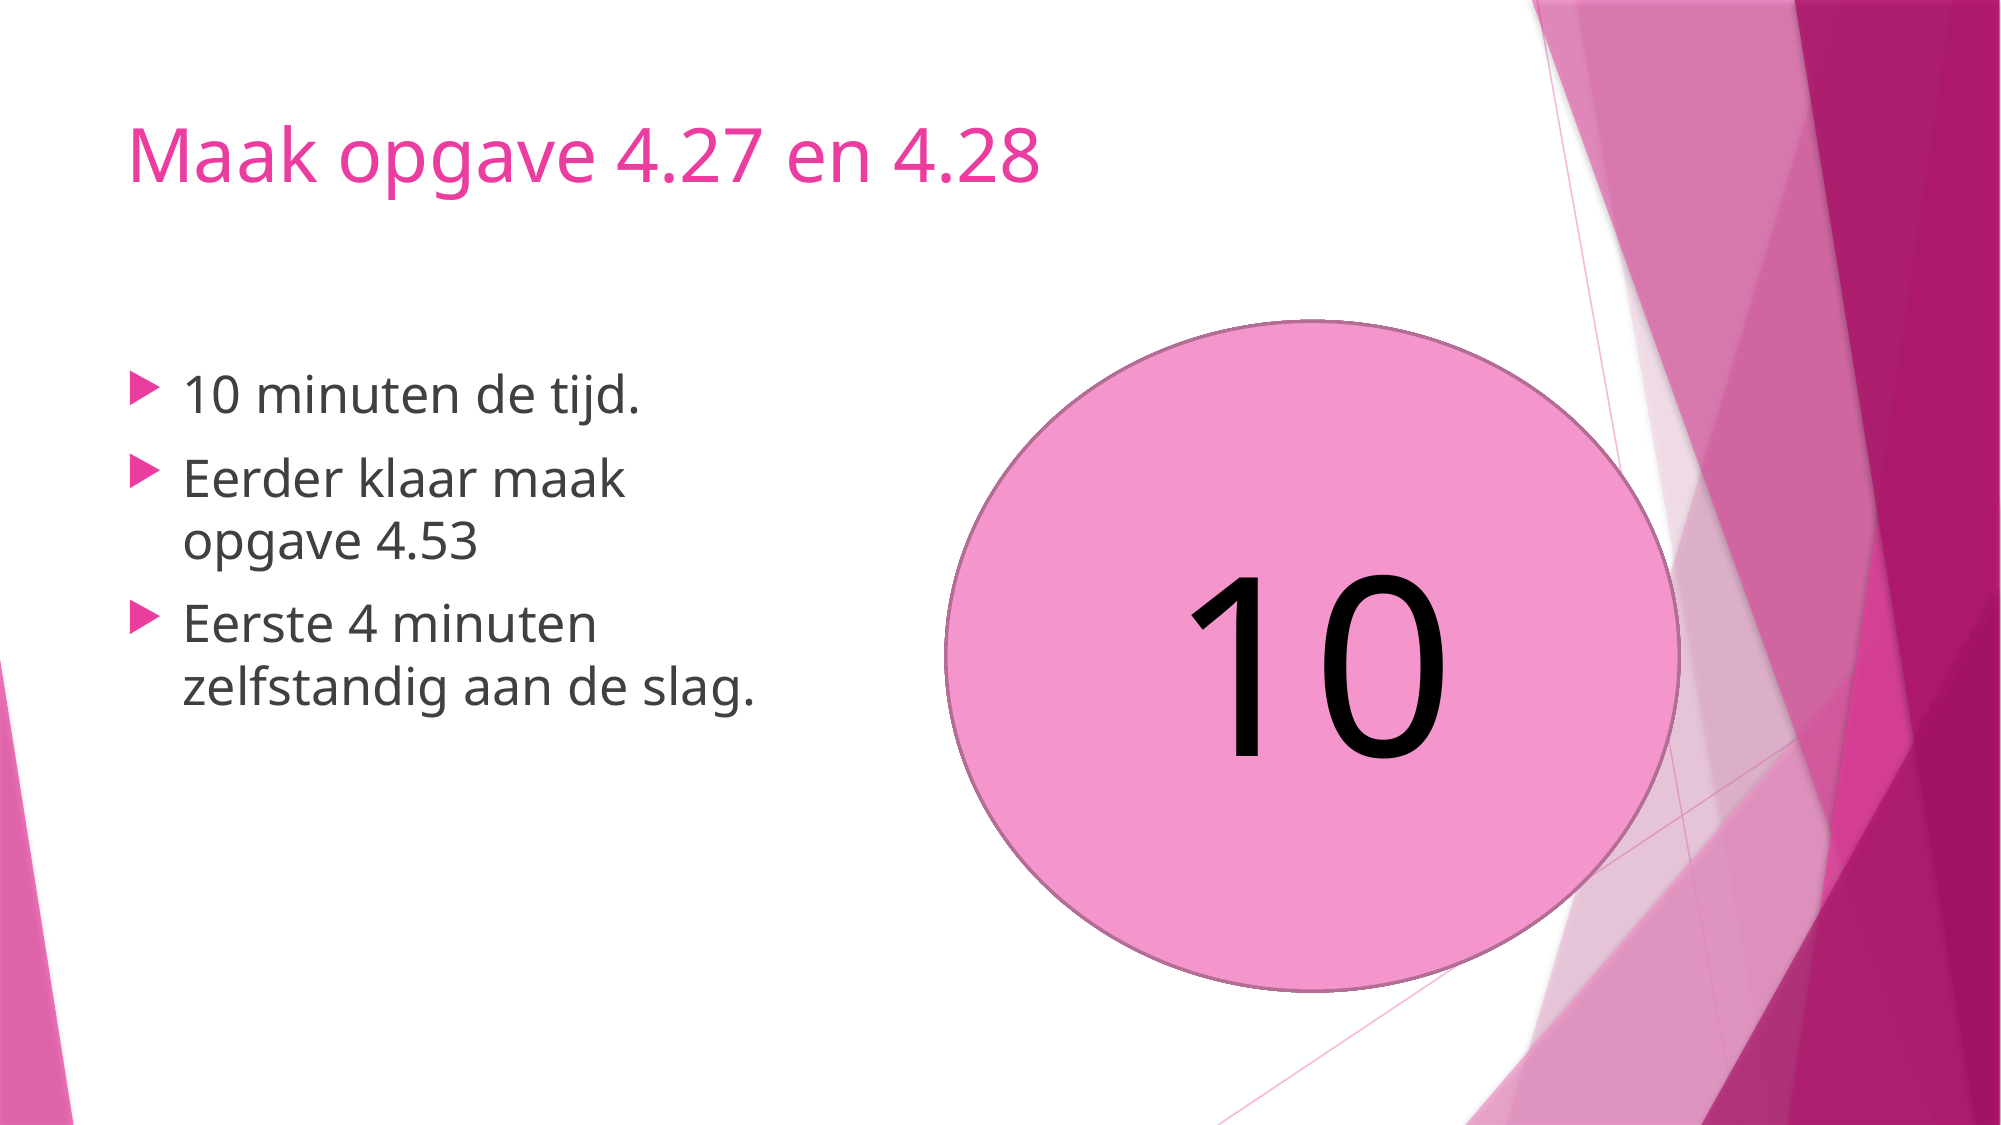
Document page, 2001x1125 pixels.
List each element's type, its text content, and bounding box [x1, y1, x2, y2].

list 10 minuten de tijd. Eerder klaar maak opgave 4.53 Eerste 4 minuten zelfstandig aan de slag. [111, 354, 774, 992]
text_box 10 [944, 319, 1681, 993]
title Maak opgave 4.27 en 4.28 [111, 99, 1522, 317]
